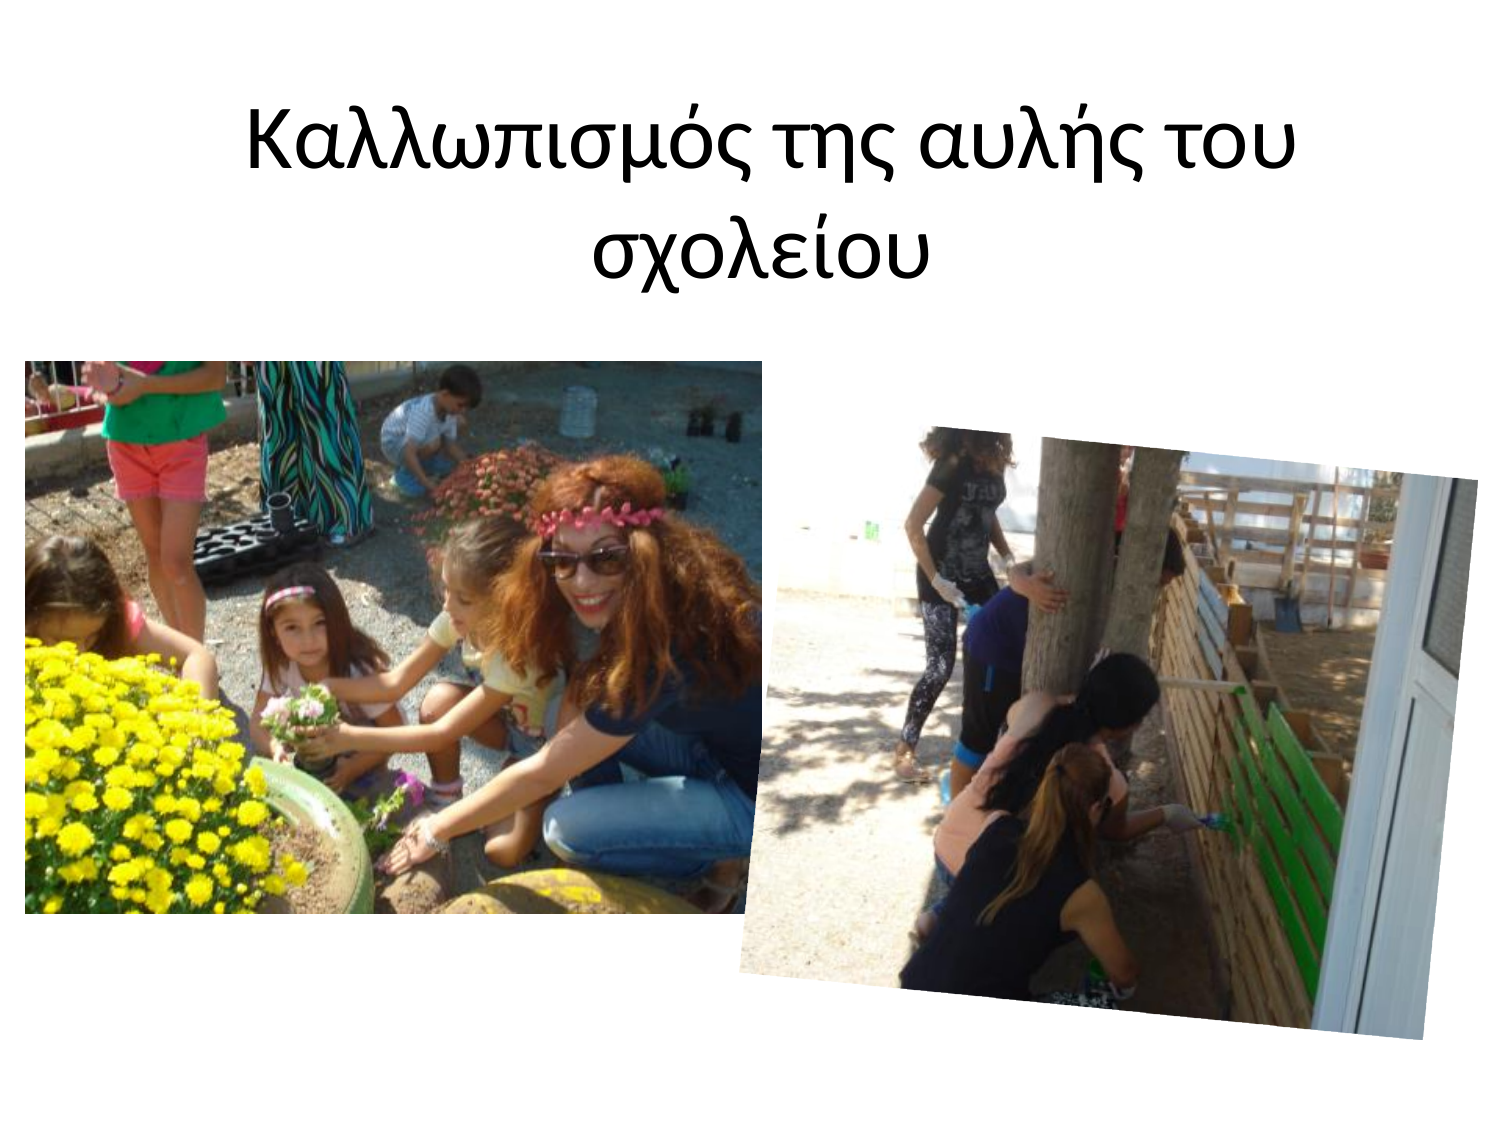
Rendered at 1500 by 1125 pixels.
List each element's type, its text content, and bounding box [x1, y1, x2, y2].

picture [25, 361, 1478, 1040]
title Καλλωπισμός της αυλής του σχολείου [135, 66, 1411, 308]
